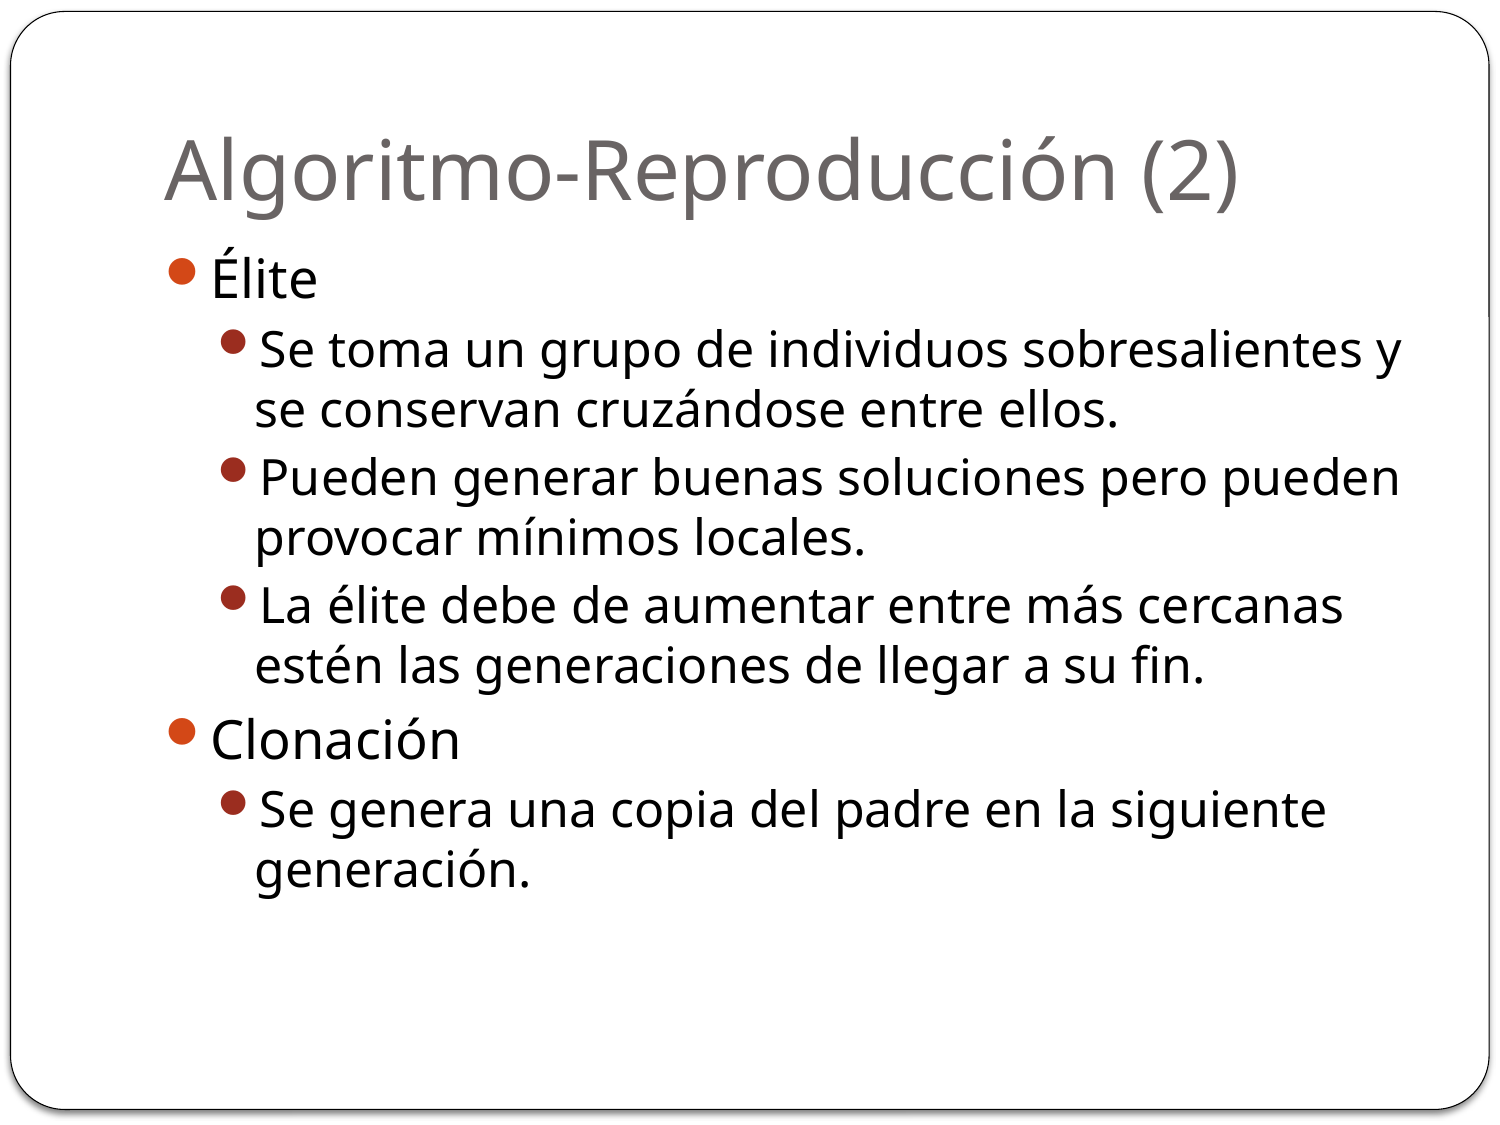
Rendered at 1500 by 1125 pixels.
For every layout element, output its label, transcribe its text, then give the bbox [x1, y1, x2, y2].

title Algoritmo-Reproducción (2) [150, 45, 1425, 233]
list Élite Se toma un grupo de individuos sobresalientes y se conservan cruzándose entre ellos. Pueden generar buenas soluciones pero pueden provocar mínimos locales. La élite debe de aumentar entre más cercanas estén las generaciones de llegar a su fin. Clonación Se genera una copia del padre en la siguiente generación. [150, 237, 1425, 988]
